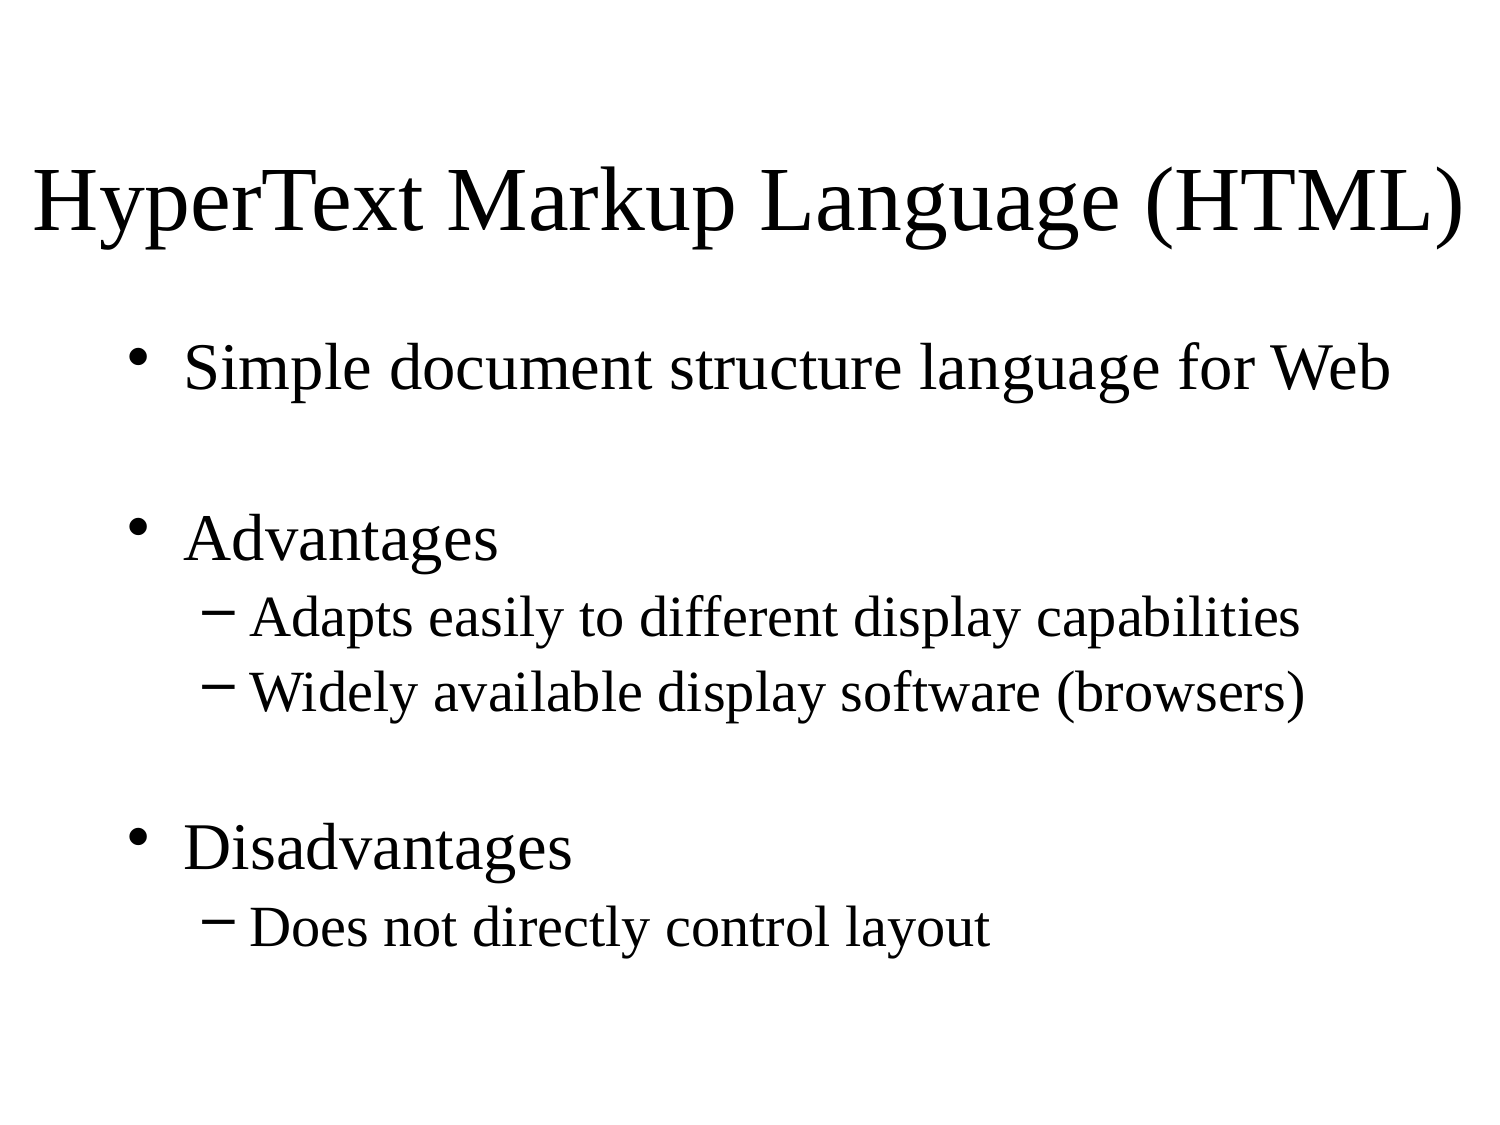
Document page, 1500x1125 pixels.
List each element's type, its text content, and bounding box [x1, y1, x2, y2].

title HyperText Markup Language (HTML) [0, 99, 1500, 288]
list Simple document structure language for Web Advantages Adapts easily to different display capabilities Widely available display software (browsers) Disadvantages Does not directly control layout [111, 324, 1426, 1001]
